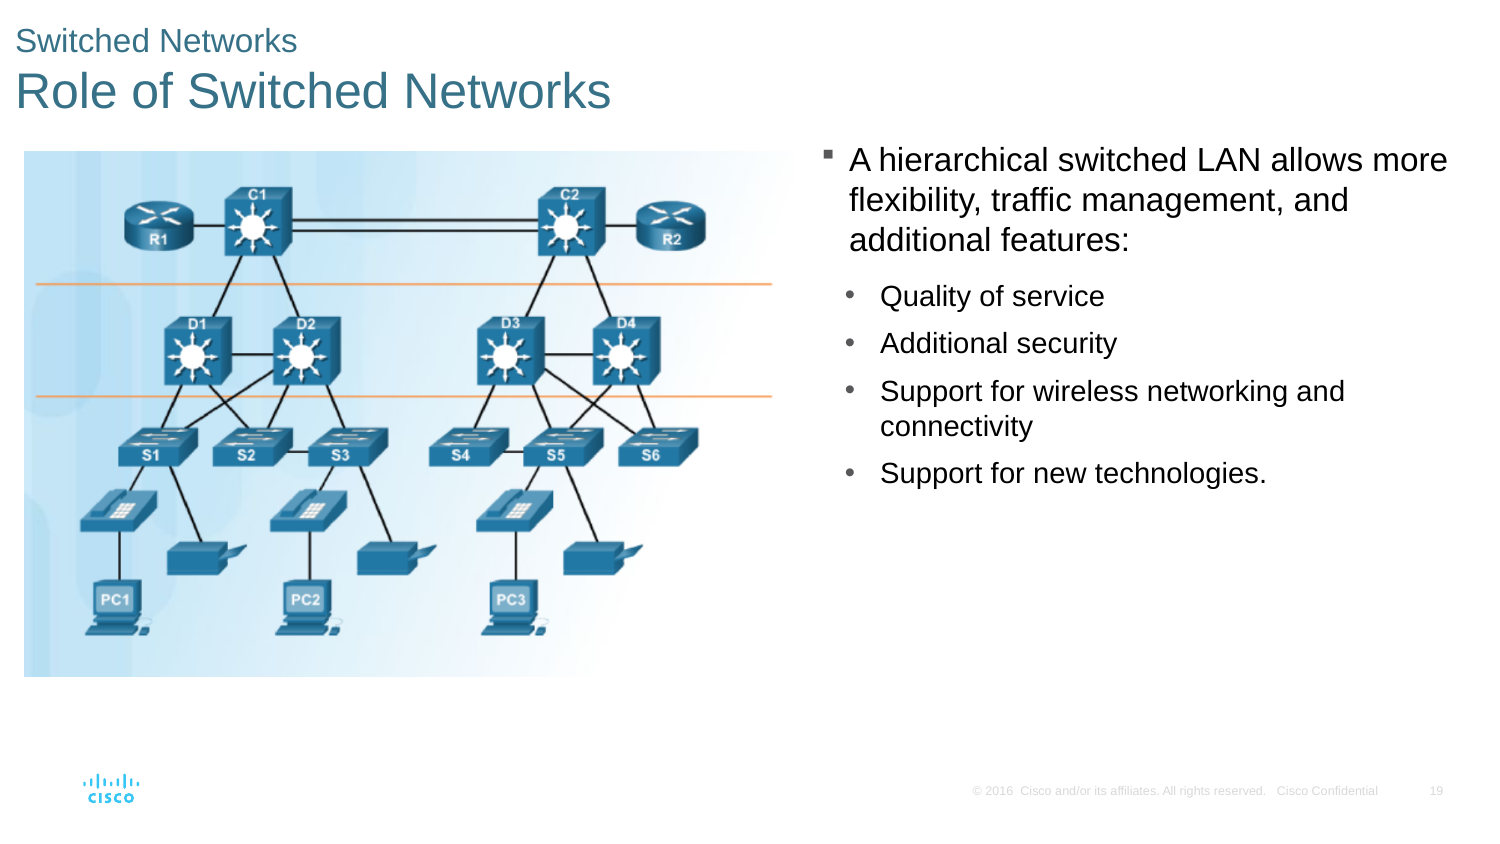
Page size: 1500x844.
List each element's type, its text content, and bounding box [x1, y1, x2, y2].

picture [24, 151, 795, 677]
title Switched Networks Role of Switched Networks [0, 6, 1500, 131]
list A hierarchical switched LAN allows more flexibility, traffic management, and additional features: Quality of service Additional security Support for wireless networking and connectivity Support for new technologies. [806, 131, 1483, 813]
